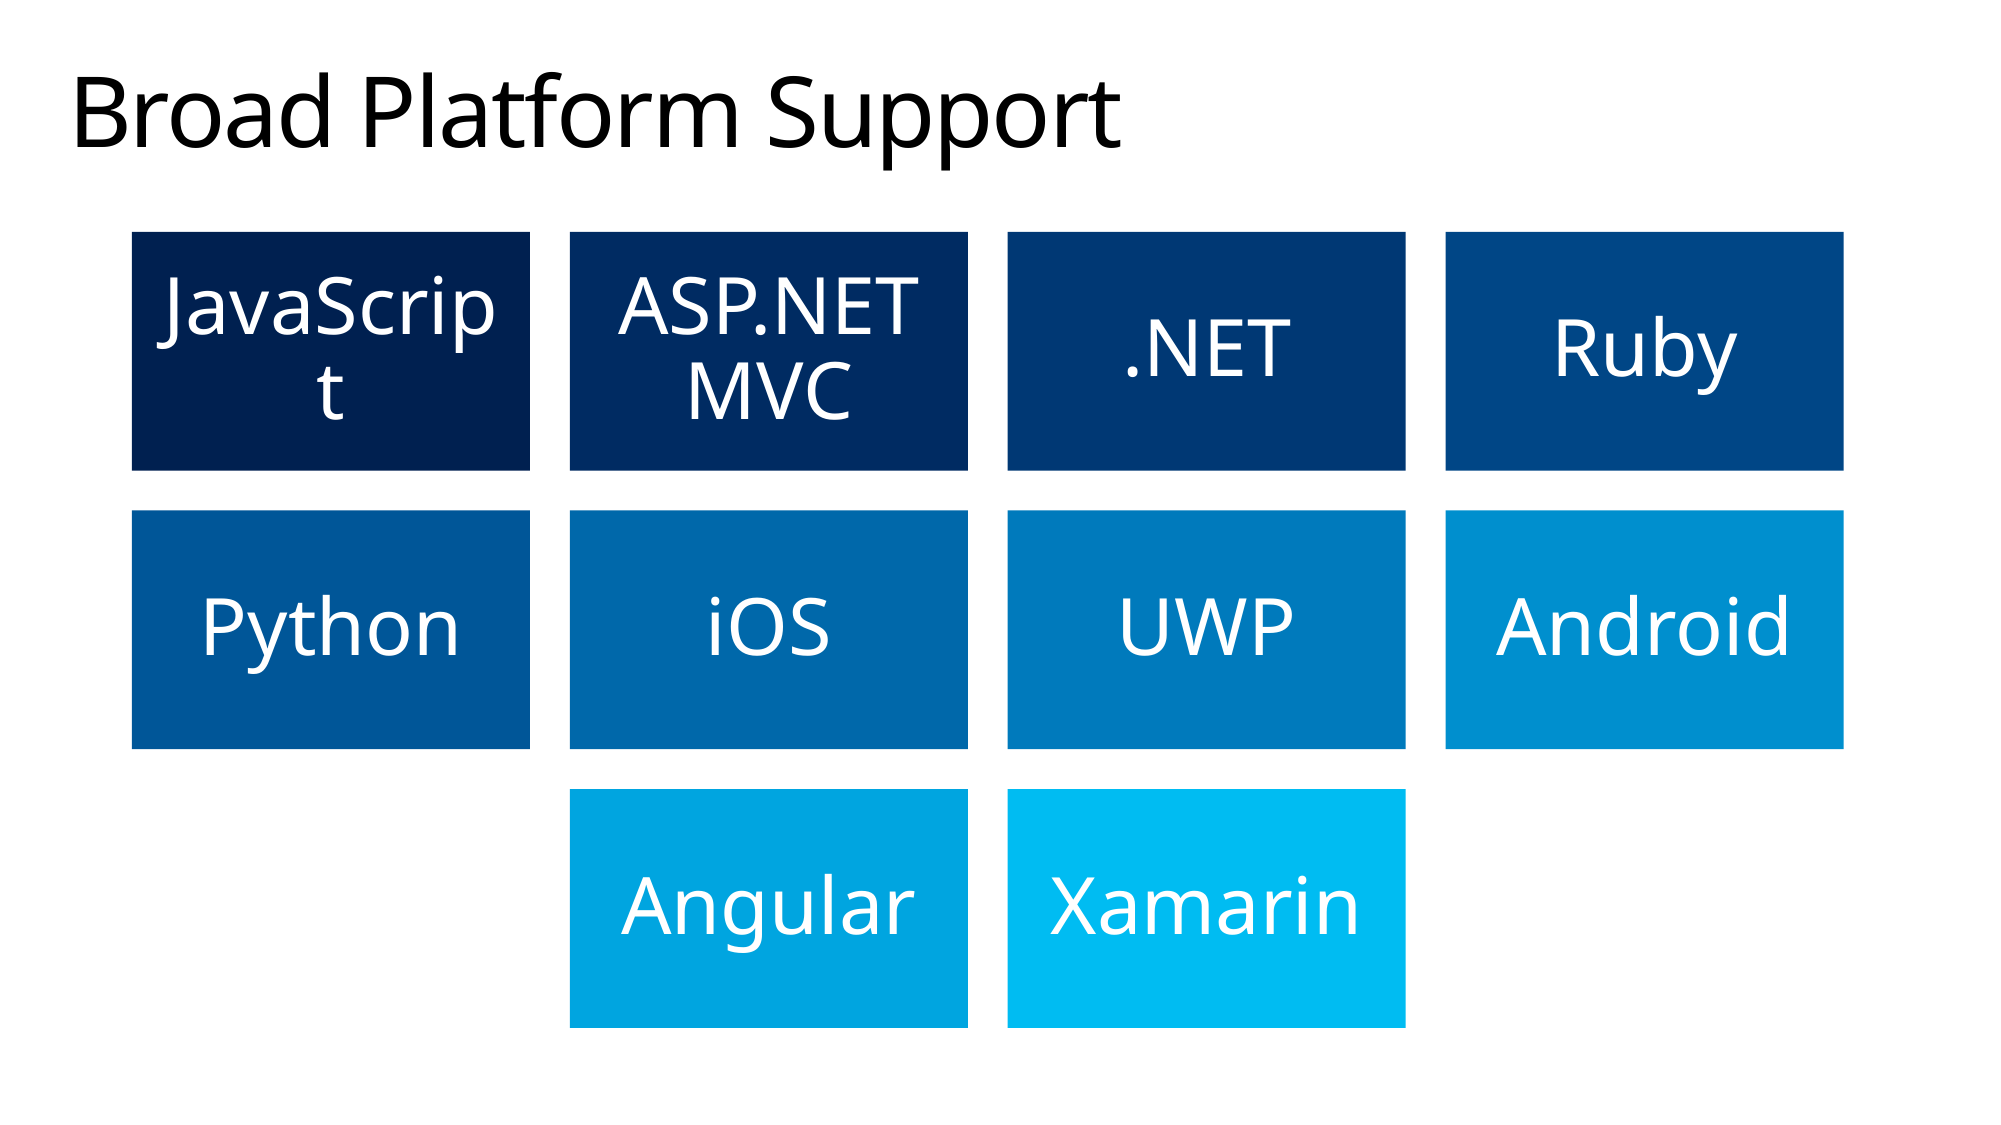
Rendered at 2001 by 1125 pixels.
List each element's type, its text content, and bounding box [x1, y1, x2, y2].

title Broad Platform Support [44, 47, 1957, 196]
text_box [117, 231, 1858, 1029]
